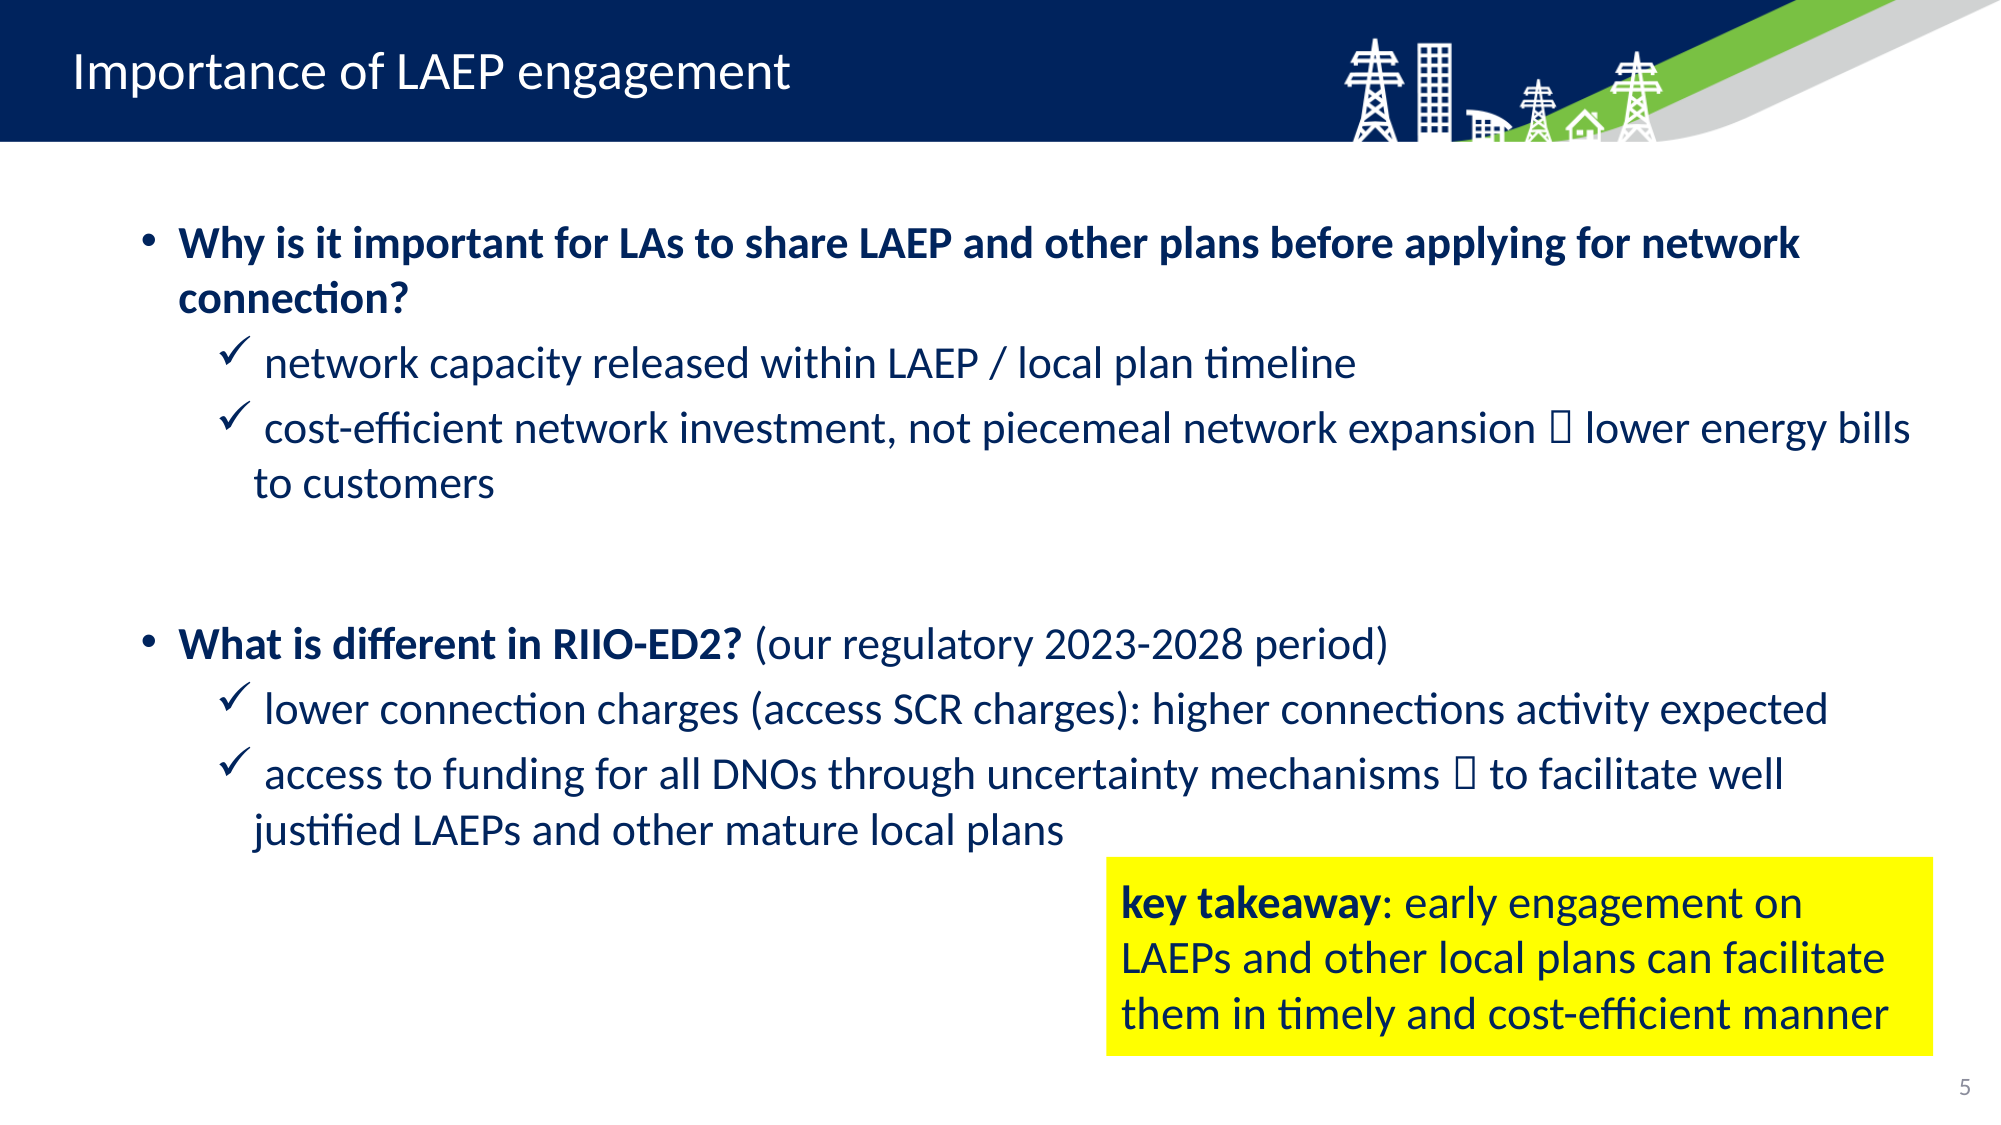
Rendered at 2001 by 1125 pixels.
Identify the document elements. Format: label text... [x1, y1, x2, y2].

title Importance of LAEP engagement [72, 3, 1330, 141]
text_box key takeaway: early engagement on LAEPs and other local plans can facilitate them in timely and cost-efficient manner [1105, 856, 1934, 1057]
slide_number 5 [1934, 1055, 1987, 1116]
picture [0, 0, 2001, 1125]
list Why is it important for LAs to share LAEP and other plans before applying for network connection? network capacity released within LAEP / local plan timeline cost-efficient network investment, not piecemeal network expansion  lower energy bills to customers What is different in RIIO-ED2? (our regulatory 2023-2028 period) lower connection charges (access SCR charges): higher connections activity expected access to funding for all DNOs through uncertainty mechanisms  to facilitate well justified LAEPs and other mature local plans [125, 197, 1934, 1119]
